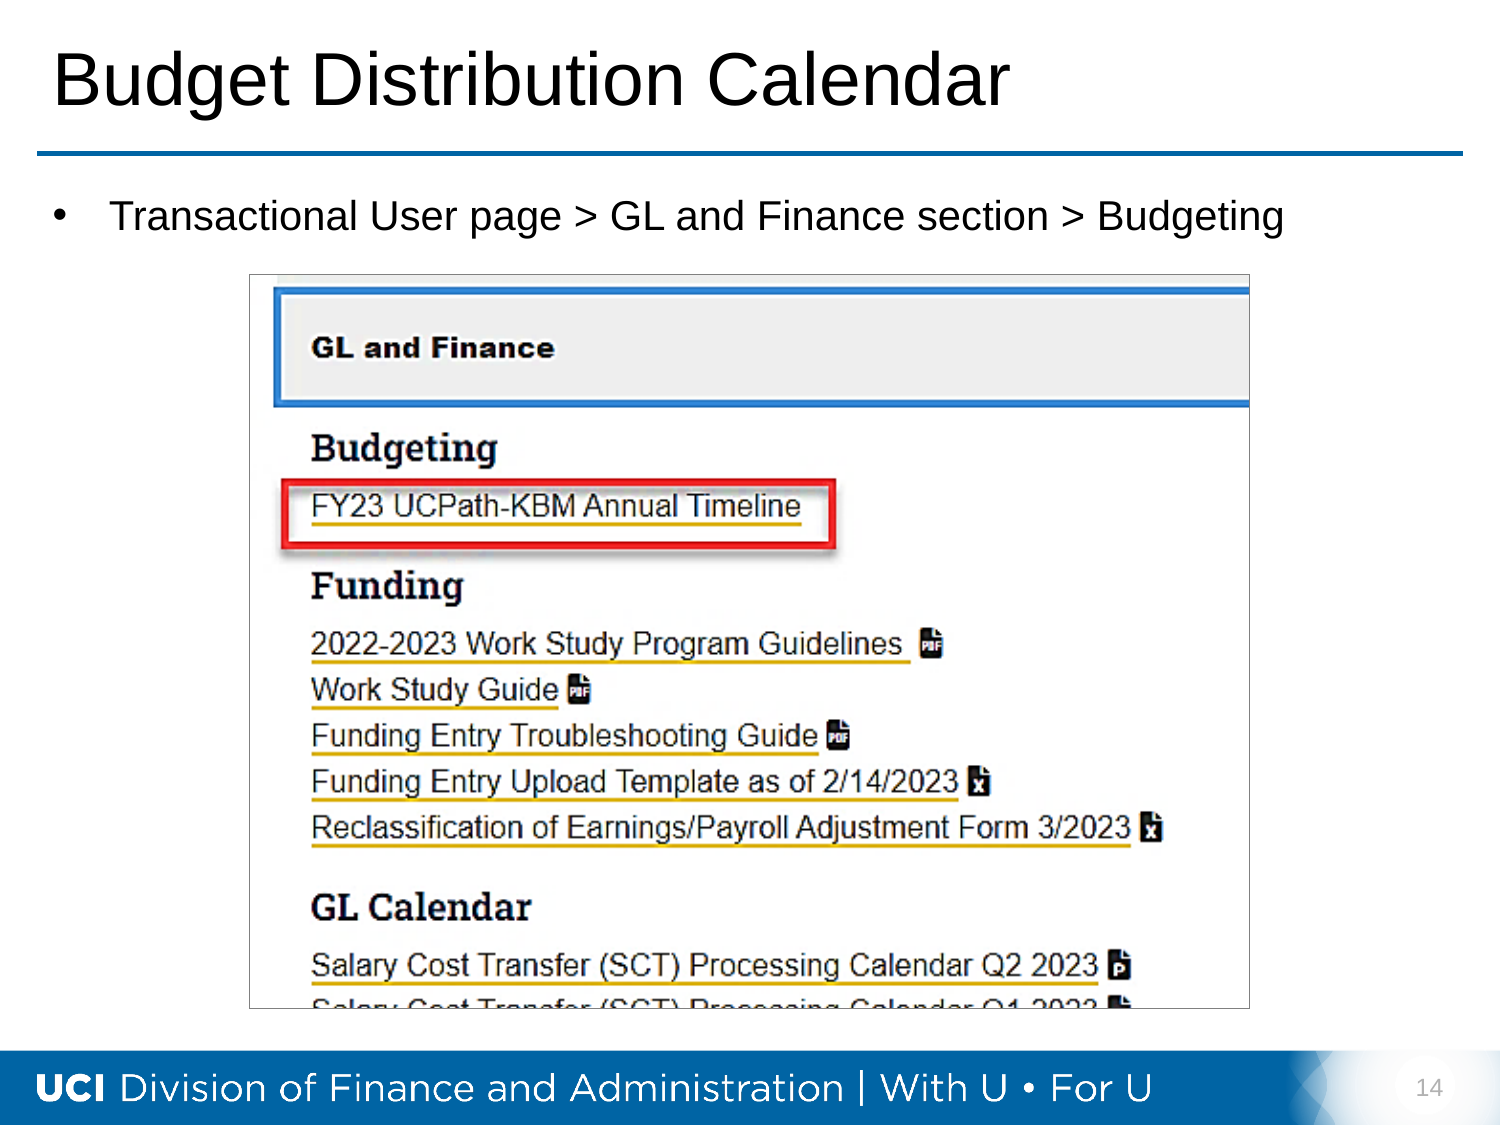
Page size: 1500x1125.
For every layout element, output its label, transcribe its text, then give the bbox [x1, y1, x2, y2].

slide_number 14 [1121, 1056, 1459, 1116]
picture [1275, 1049, 1500, 1125]
title Budget Distribution Calendar [37, 7, 1463, 156]
picture [249, 274, 1250, 1009]
list Transactional User page > GL and Finance section > Budgeting [37, 171, 1370, 319]
picture [37, 1070, 1121, 1106]
